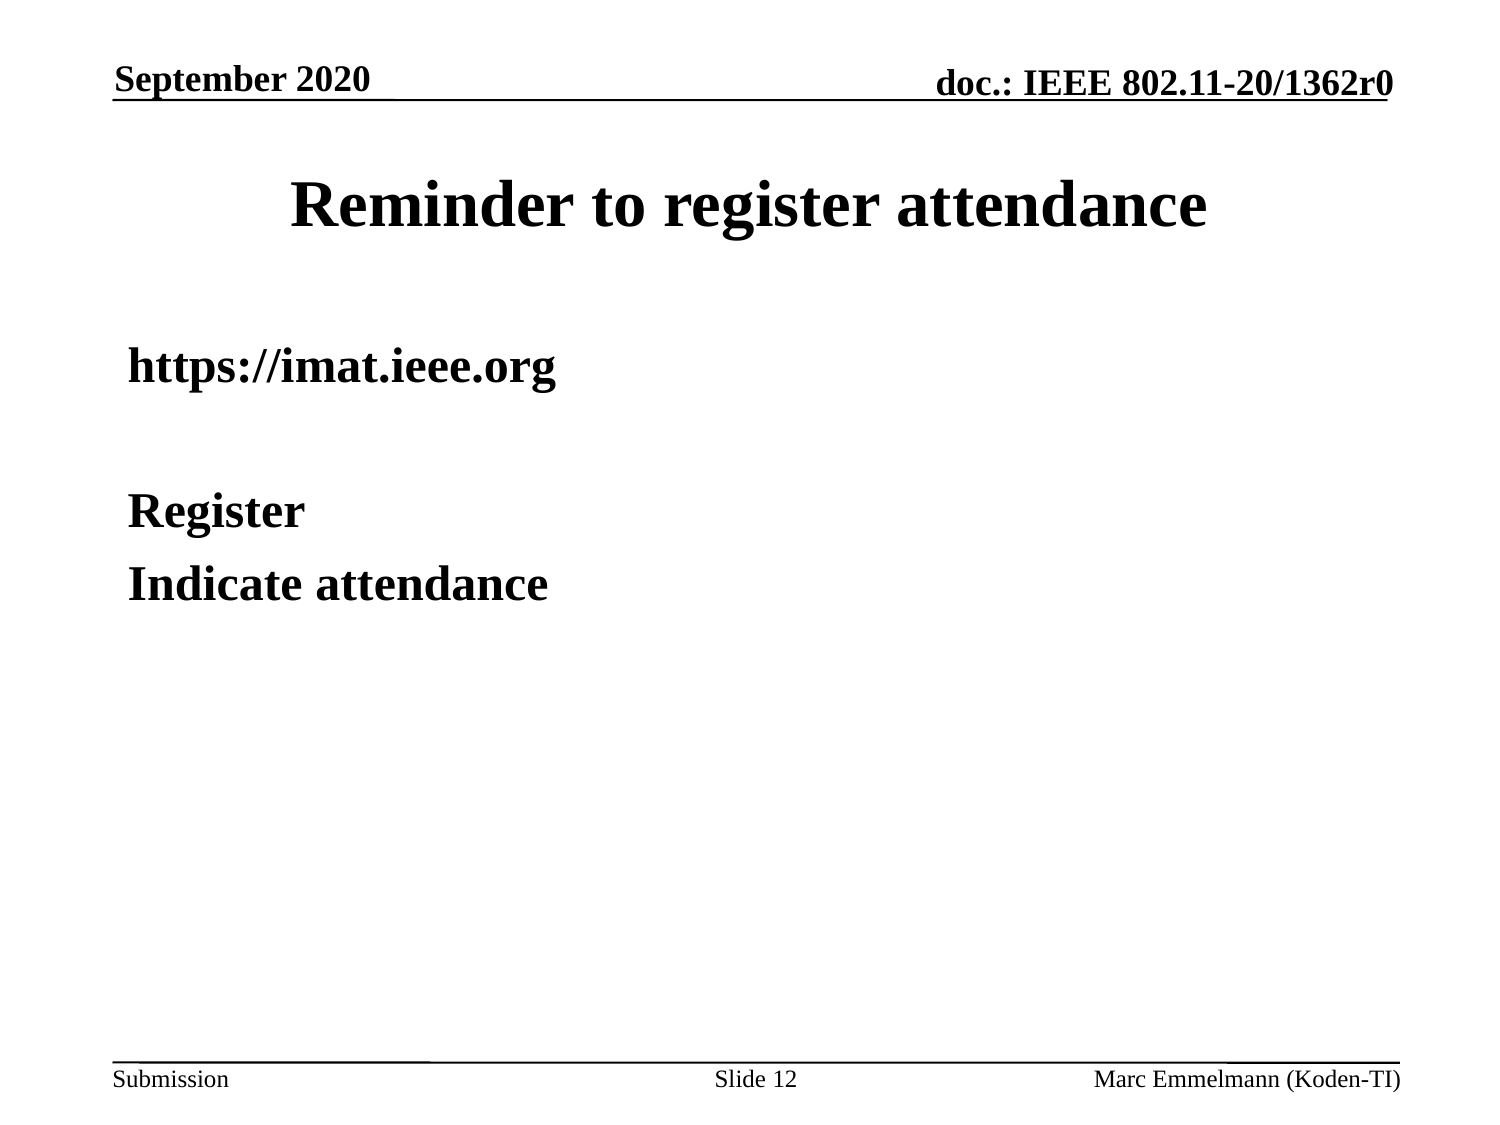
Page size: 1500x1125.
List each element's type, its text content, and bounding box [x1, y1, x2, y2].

list https://imat.ieee.org Register Indicate attendance [112, 324, 1388, 1000]
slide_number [114, 54, 423, 100]
title Reminder to register attendance [112, 112, 1388, 288]
footer Marc Emmelmann (Koden-TI) [878, 1061, 1402, 1093]
slide_number Slide 12 [712, 1061, 800, 1123]
